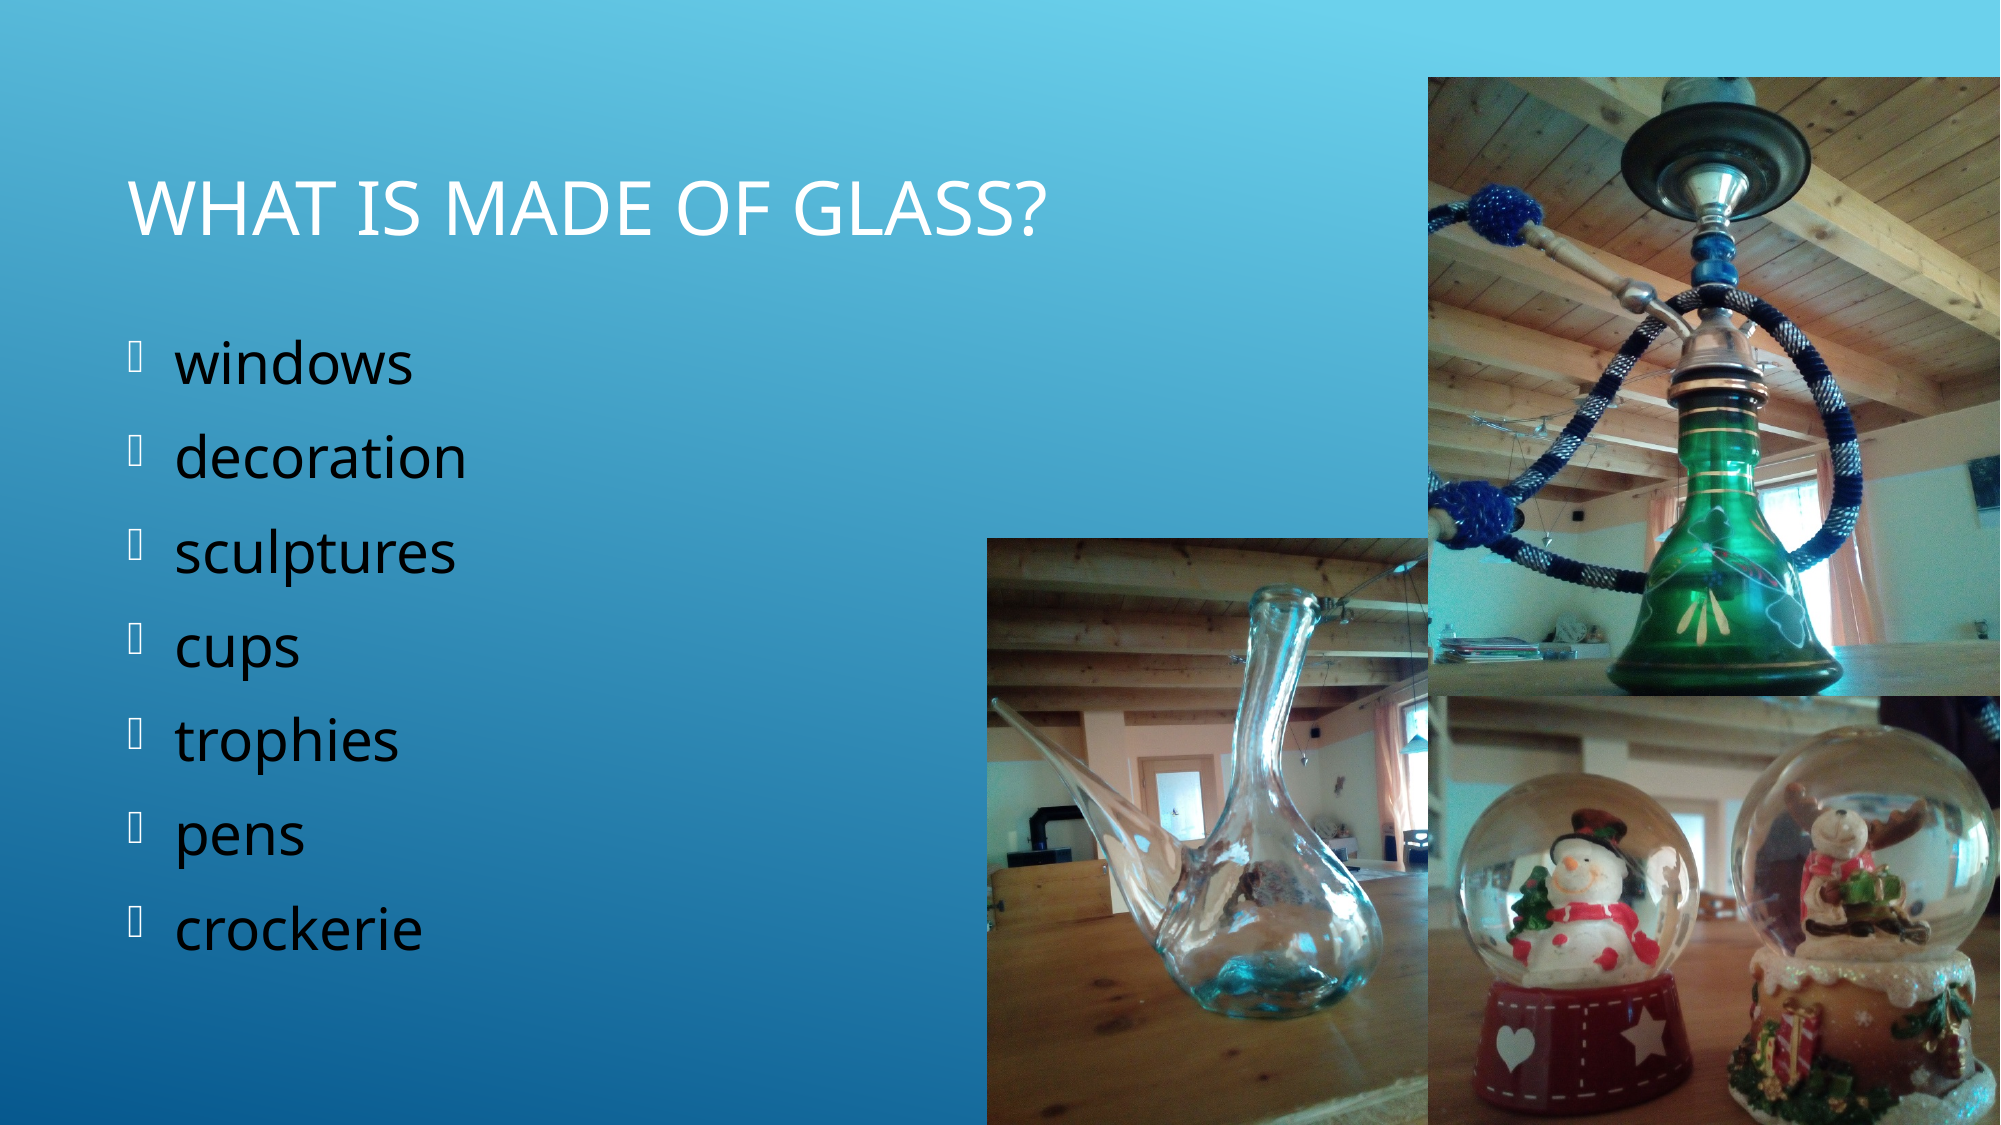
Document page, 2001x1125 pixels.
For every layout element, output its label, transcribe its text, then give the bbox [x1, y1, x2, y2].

title What is made of Glass? [112, 81, 1427, 330]
list windows decoration sculptures cups trophies pens crockerie [112, 372, 1427, 1069]
picture [987, 77, 2000, 1125]
